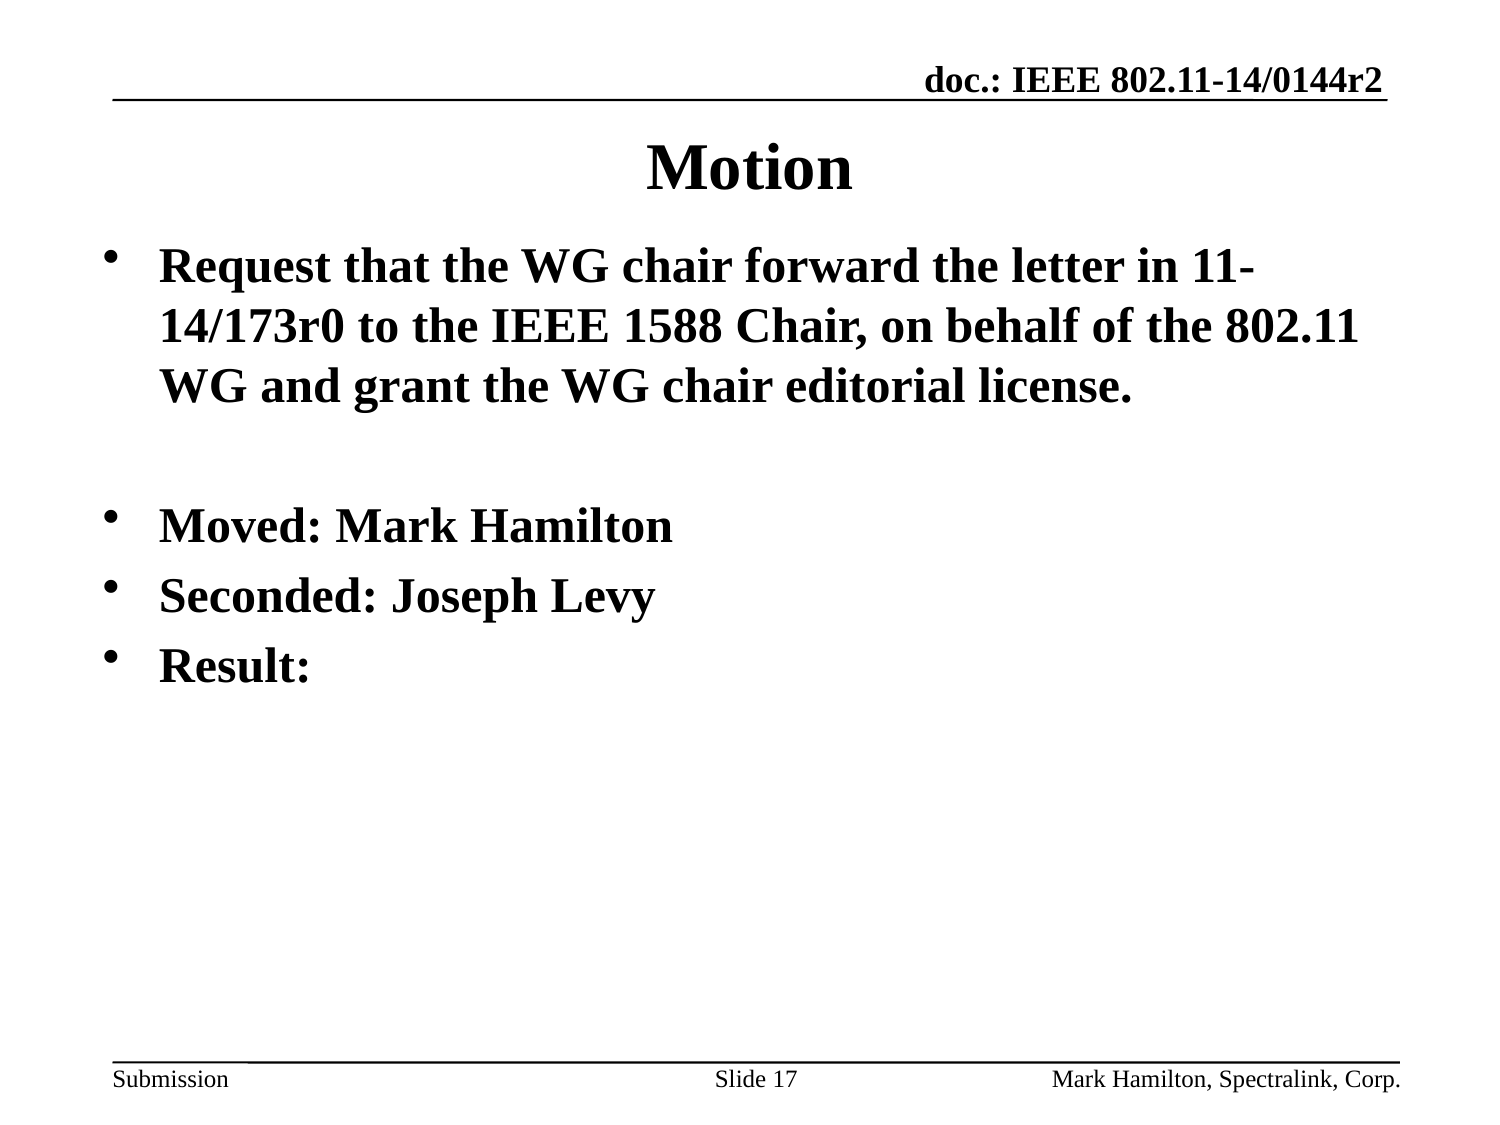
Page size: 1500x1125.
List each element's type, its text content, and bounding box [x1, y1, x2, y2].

list Request that the WG chair forward the letter in 11-14/173r0 to the IEEE 1588 Chair, on behalf of the 802.11 WG and grant the WG chair editorial license. Moved: Mark Hamilton Seconded: Joseph Levy Result: [87, 224, 1388, 1038]
title Motion [112, 112, 1388, 213]
slide_number Slide 17 [712, 1061, 800, 1093]
footer Mark Hamilton, Spectralink, Corp. [1047, 1061, 1402, 1093]
